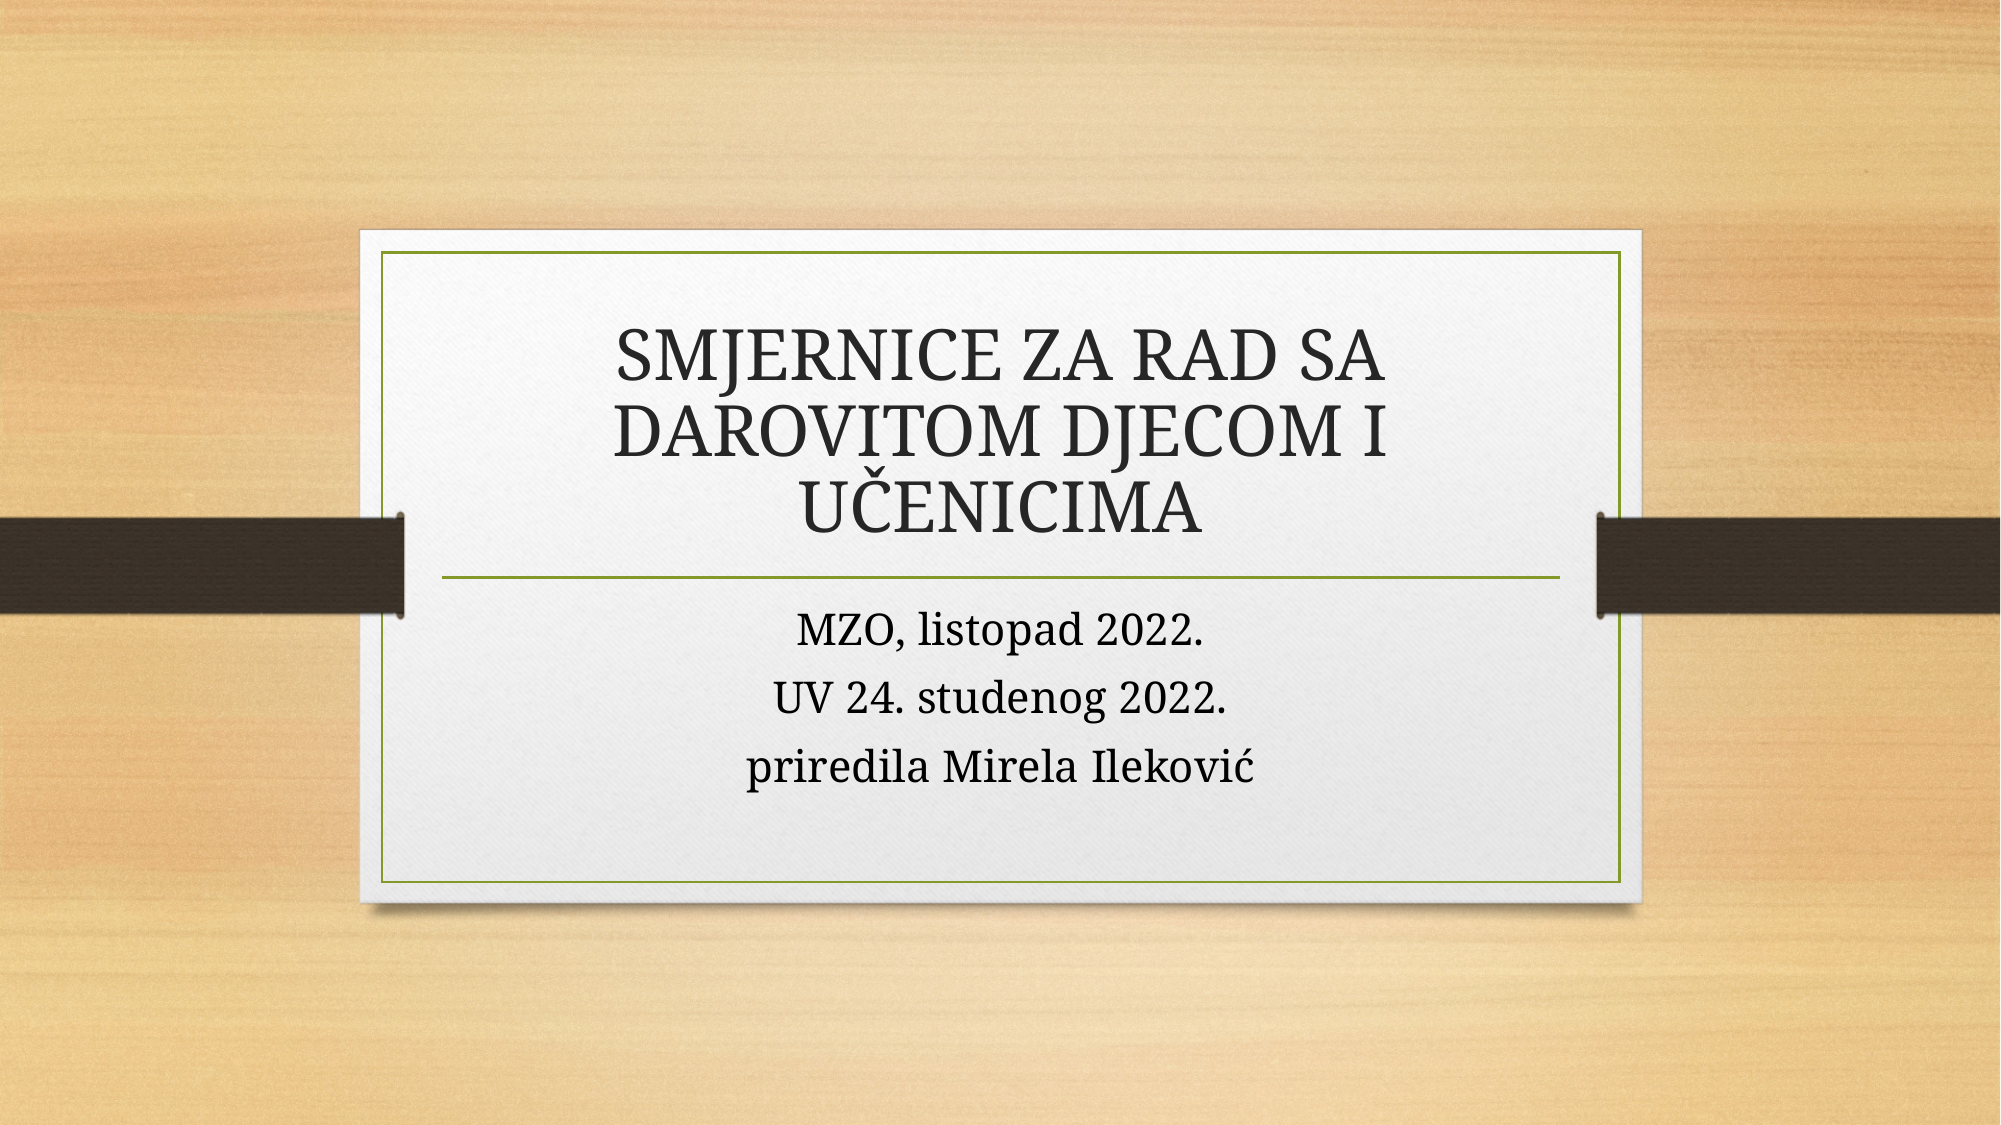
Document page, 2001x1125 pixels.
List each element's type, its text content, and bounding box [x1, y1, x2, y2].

subtitle MZO, listopad 2022. UV 24. studenog 2022. priredila Mirela Ileković [441, 600, 1560, 817]
title SMJERNICE ZA RAD SA DAROVITOM DJECOM I UČENICIMA [441, 306, 1560, 556]
picture [0, 0, 2001, 1125]
